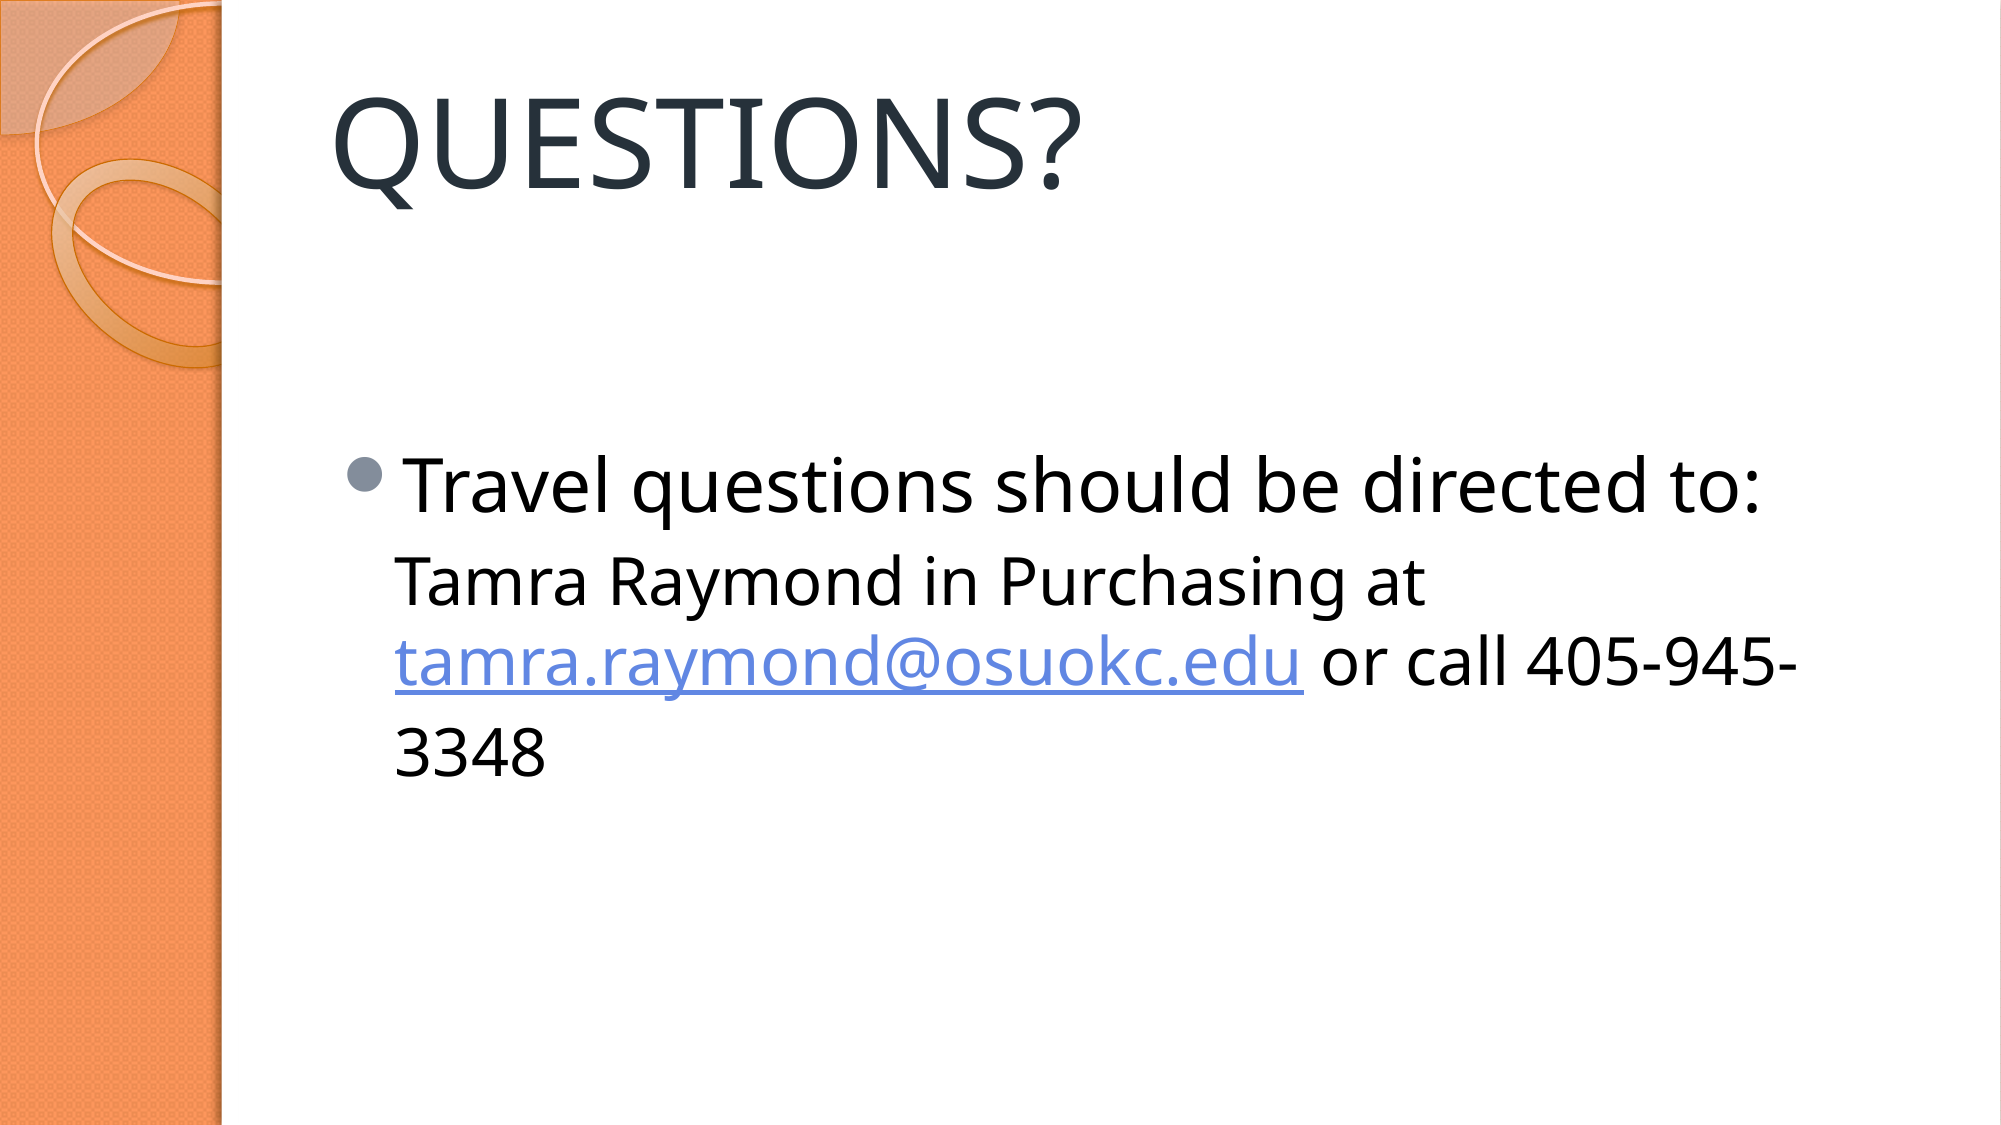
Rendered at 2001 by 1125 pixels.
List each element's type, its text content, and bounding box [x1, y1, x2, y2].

title QUESTIONS? [313, 45, 1954, 233]
list Travel questions should be directed to: Tamra Raymond in Purchasing at tamra.raymond@osuokc.edu or call 405-945-3348 [313, 430, 1954, 992]
